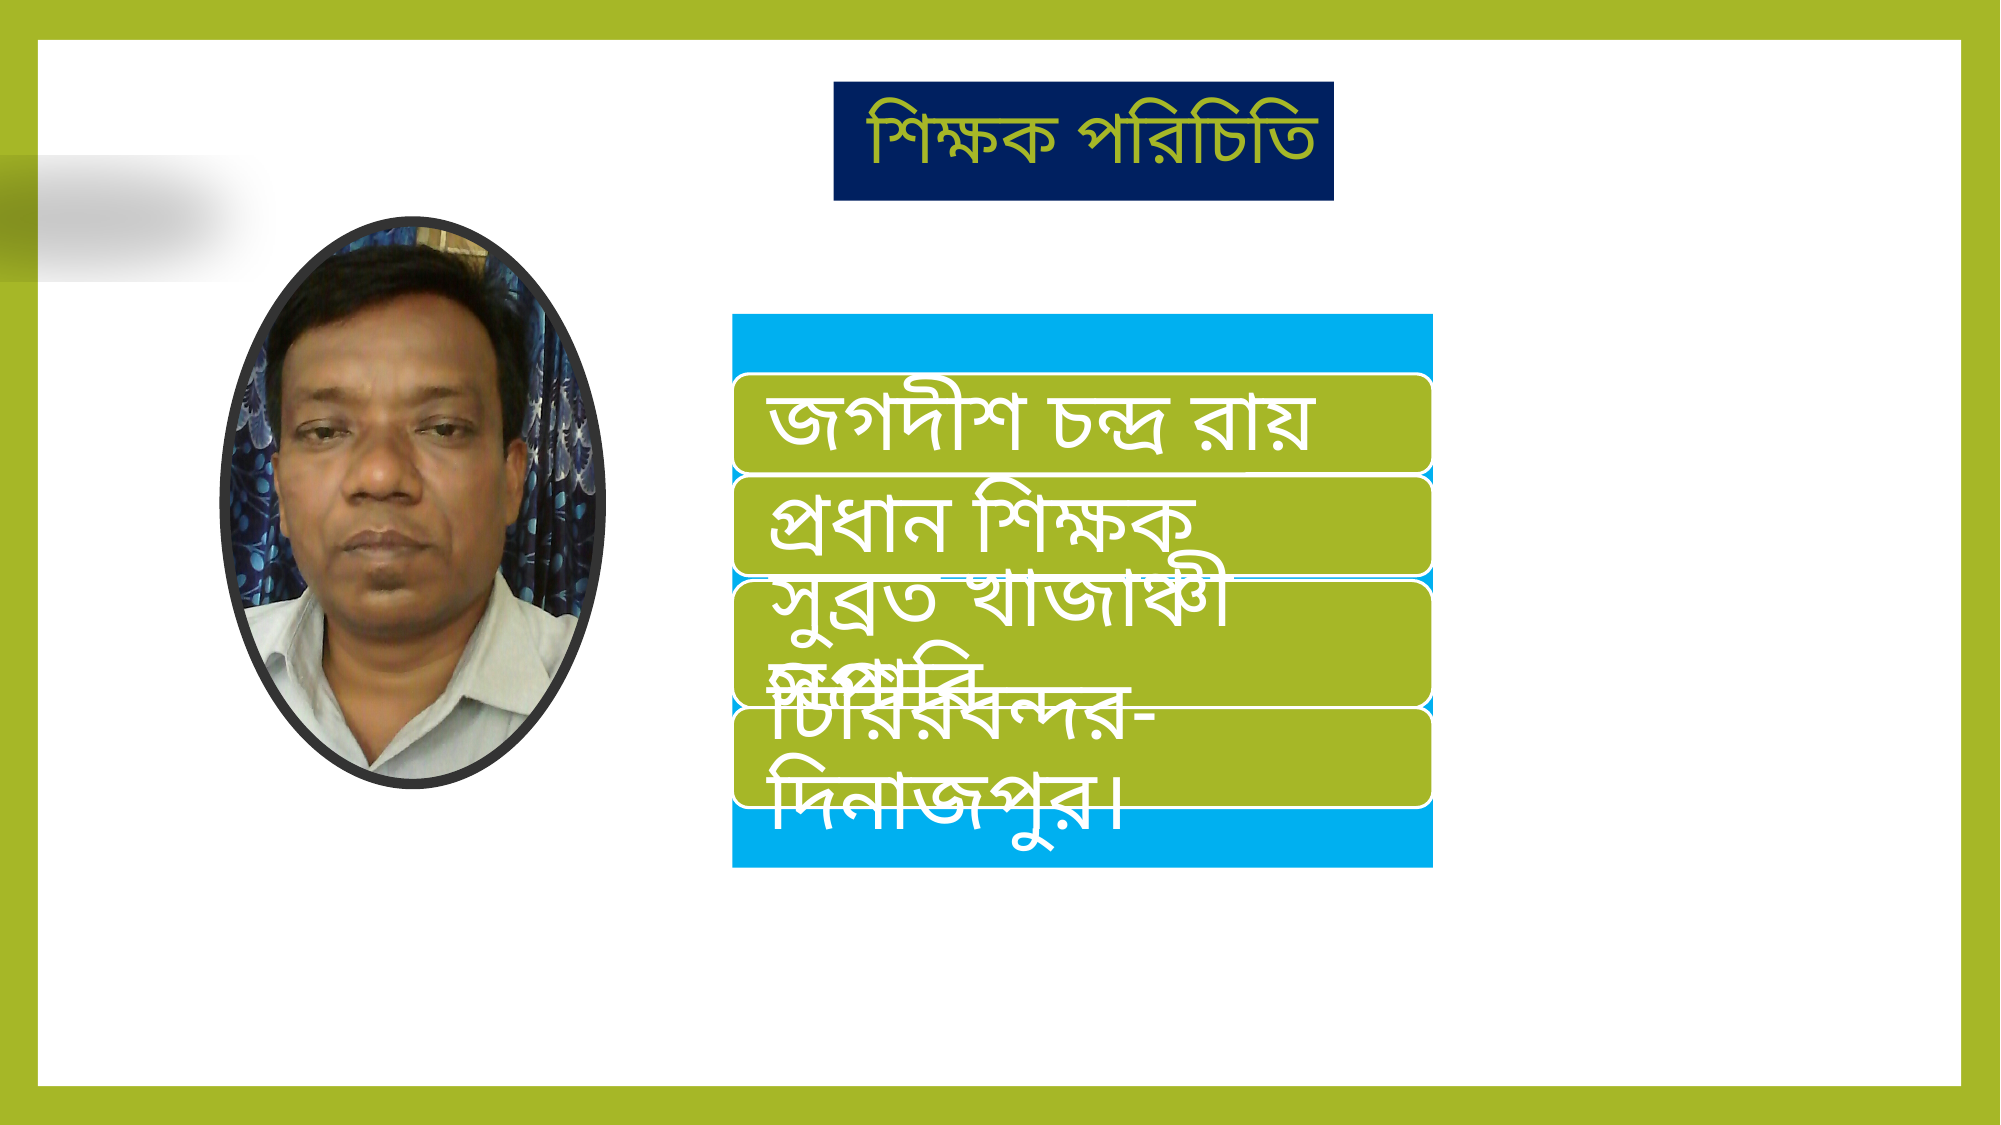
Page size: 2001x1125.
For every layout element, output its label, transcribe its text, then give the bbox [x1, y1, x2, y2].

title শিক্ষক পরিচিতি [833, 81, 1334, 201]
picture [224, 221, 602, 785]
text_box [731, 313, 1434, 868]
